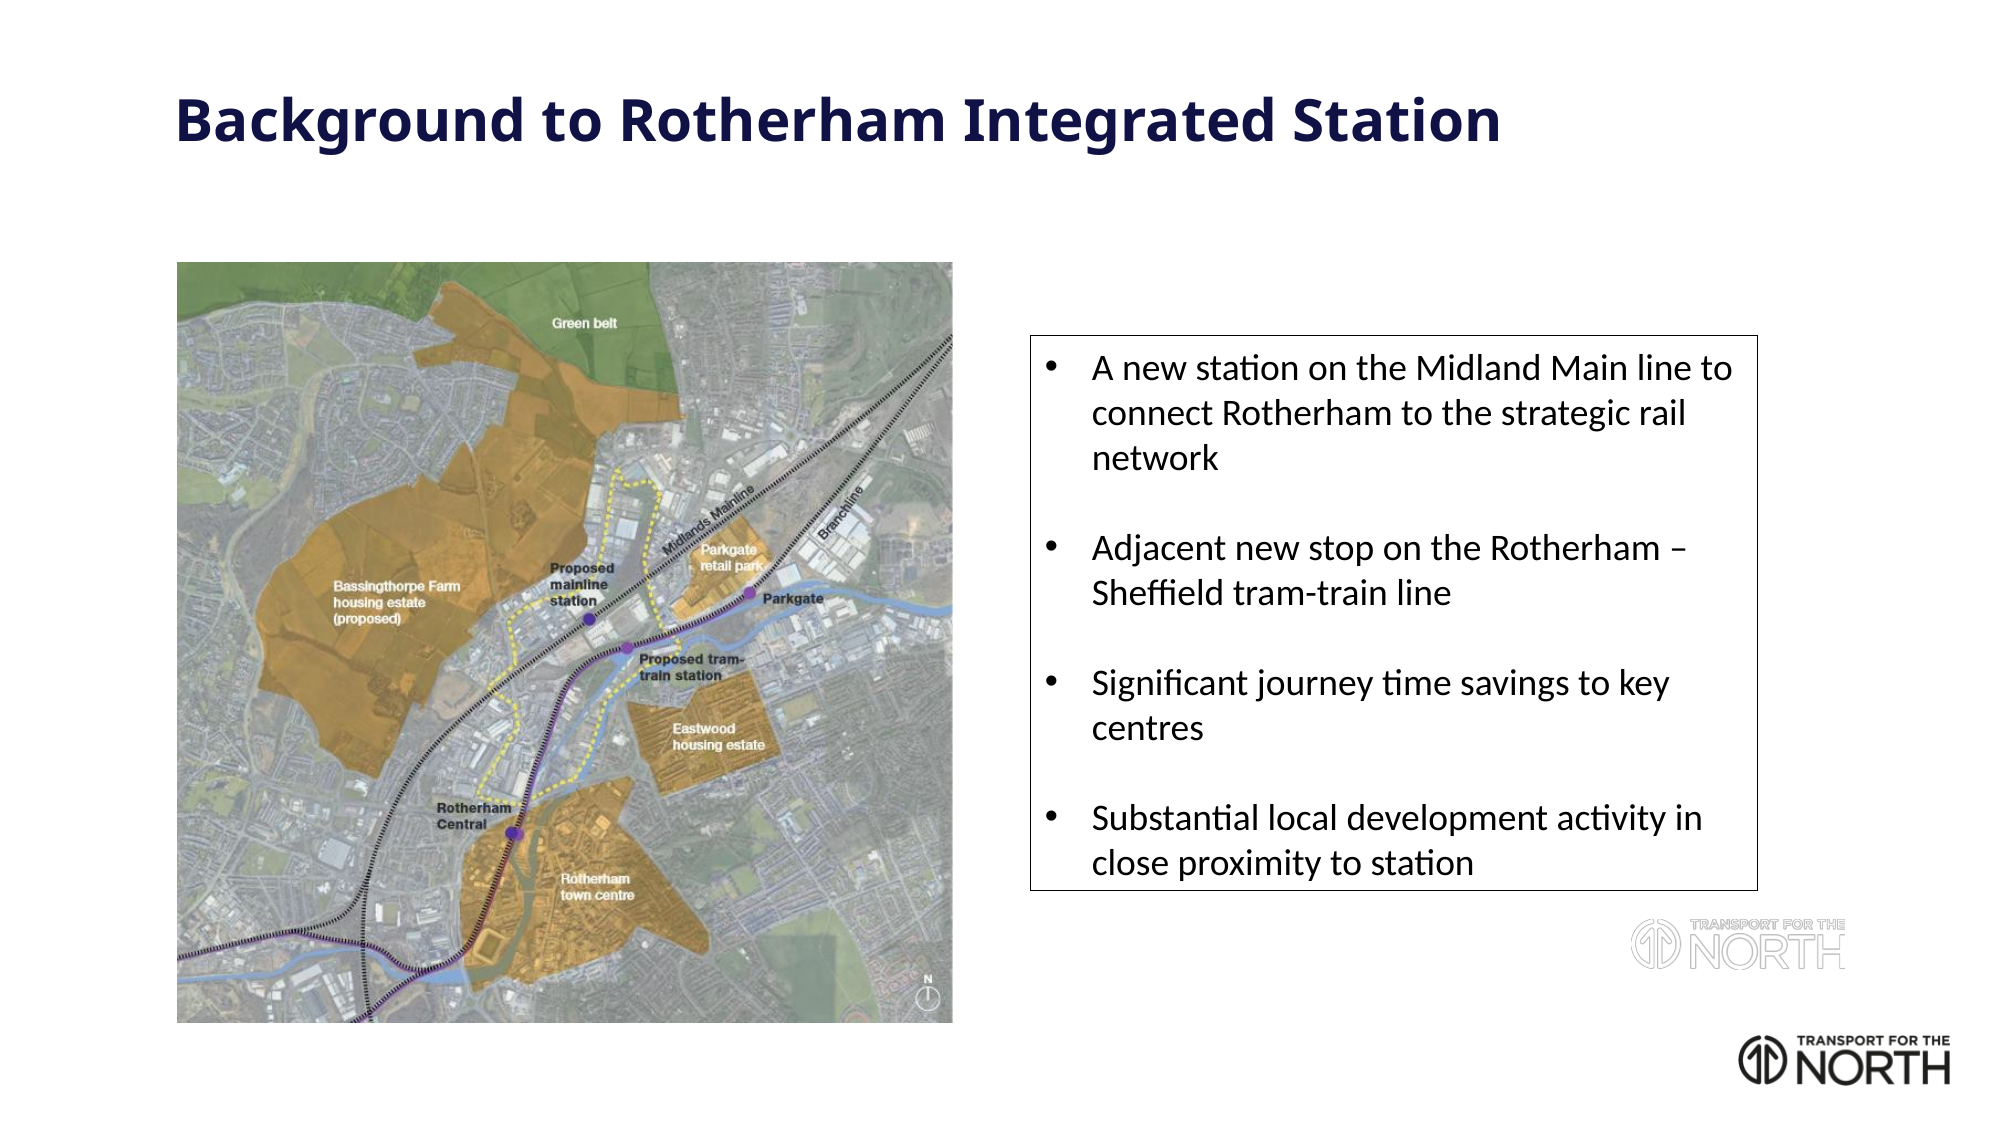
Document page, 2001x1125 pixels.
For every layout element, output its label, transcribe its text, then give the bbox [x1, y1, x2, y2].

picture [1631, 919, 1845, 970]
picture [1738, 1035, 1950, 1086]
picture [177, 262, 953, 1023]
text_box A new station on the Midland Main line to connect Rotherham to the strategic rail network Adjacent new stop on the Rotherham – Sheffield tram-train line Significant journey time savings to key centres Substantial local development activity in close proximity to station [1030, 335, 1758, 891]
text_box Background to Rotherham Integrated Station [160, 83, 2000, 263]
